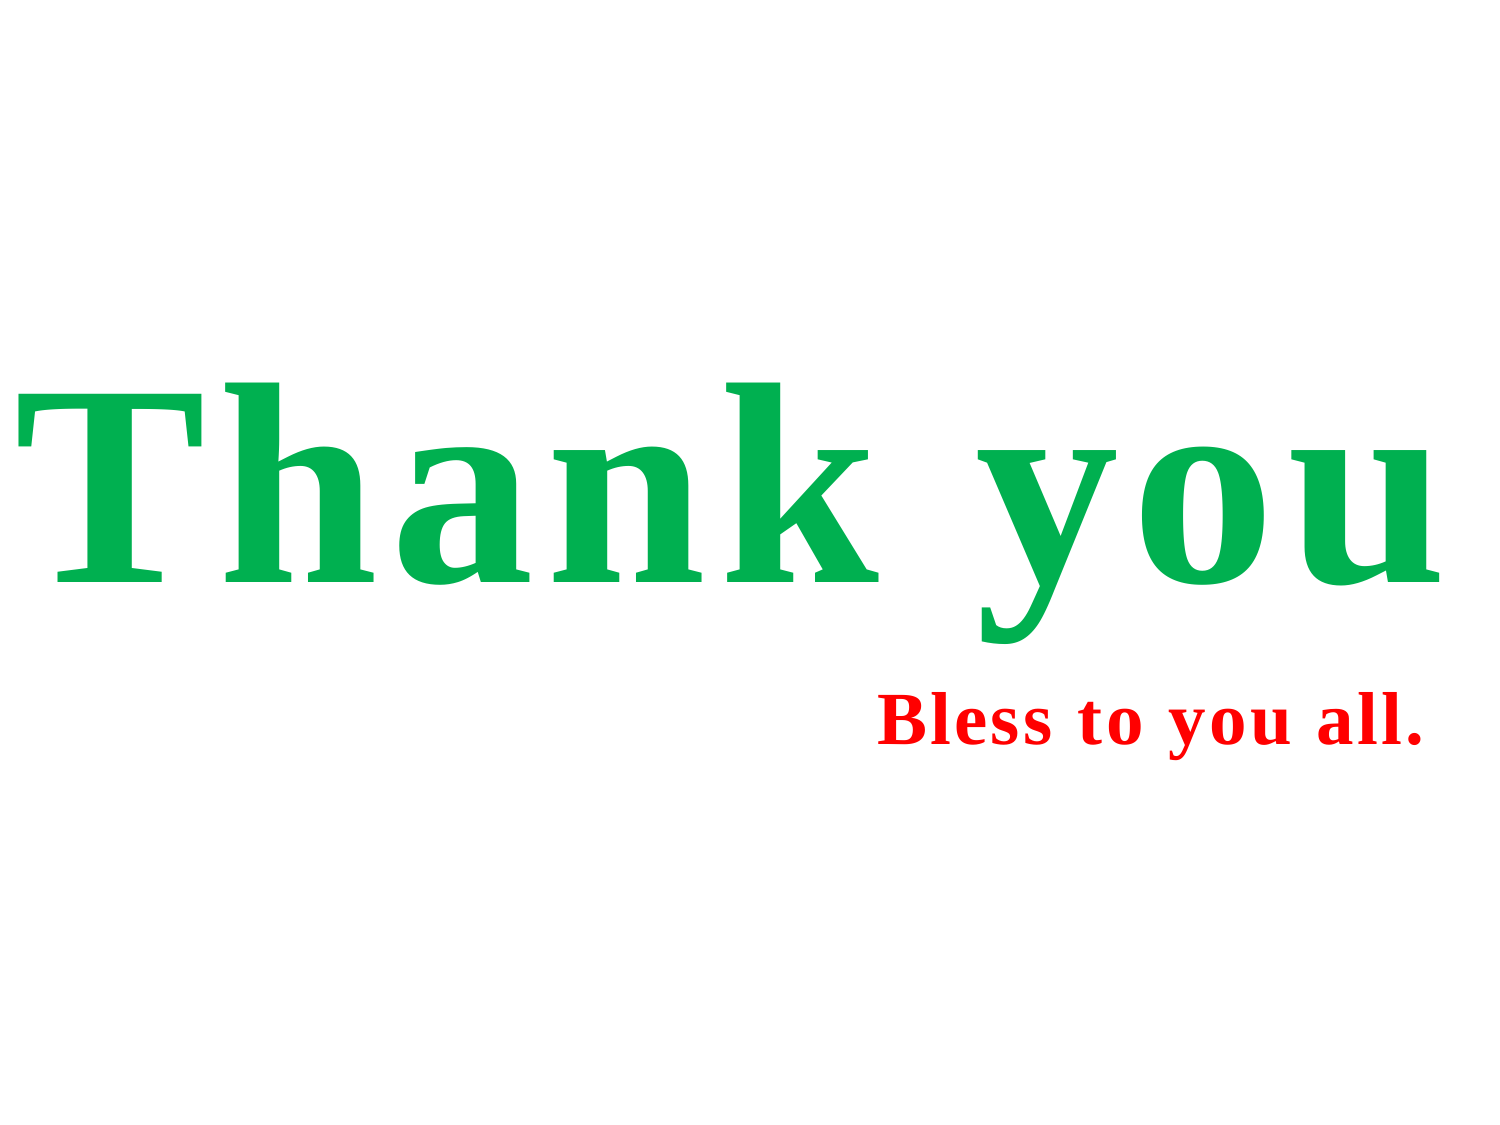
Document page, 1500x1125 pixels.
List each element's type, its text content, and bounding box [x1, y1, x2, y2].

text_box Thank you [0, 287, 1500, 648]
text_box Bless to you all. [862, 662, 1475, 768]
